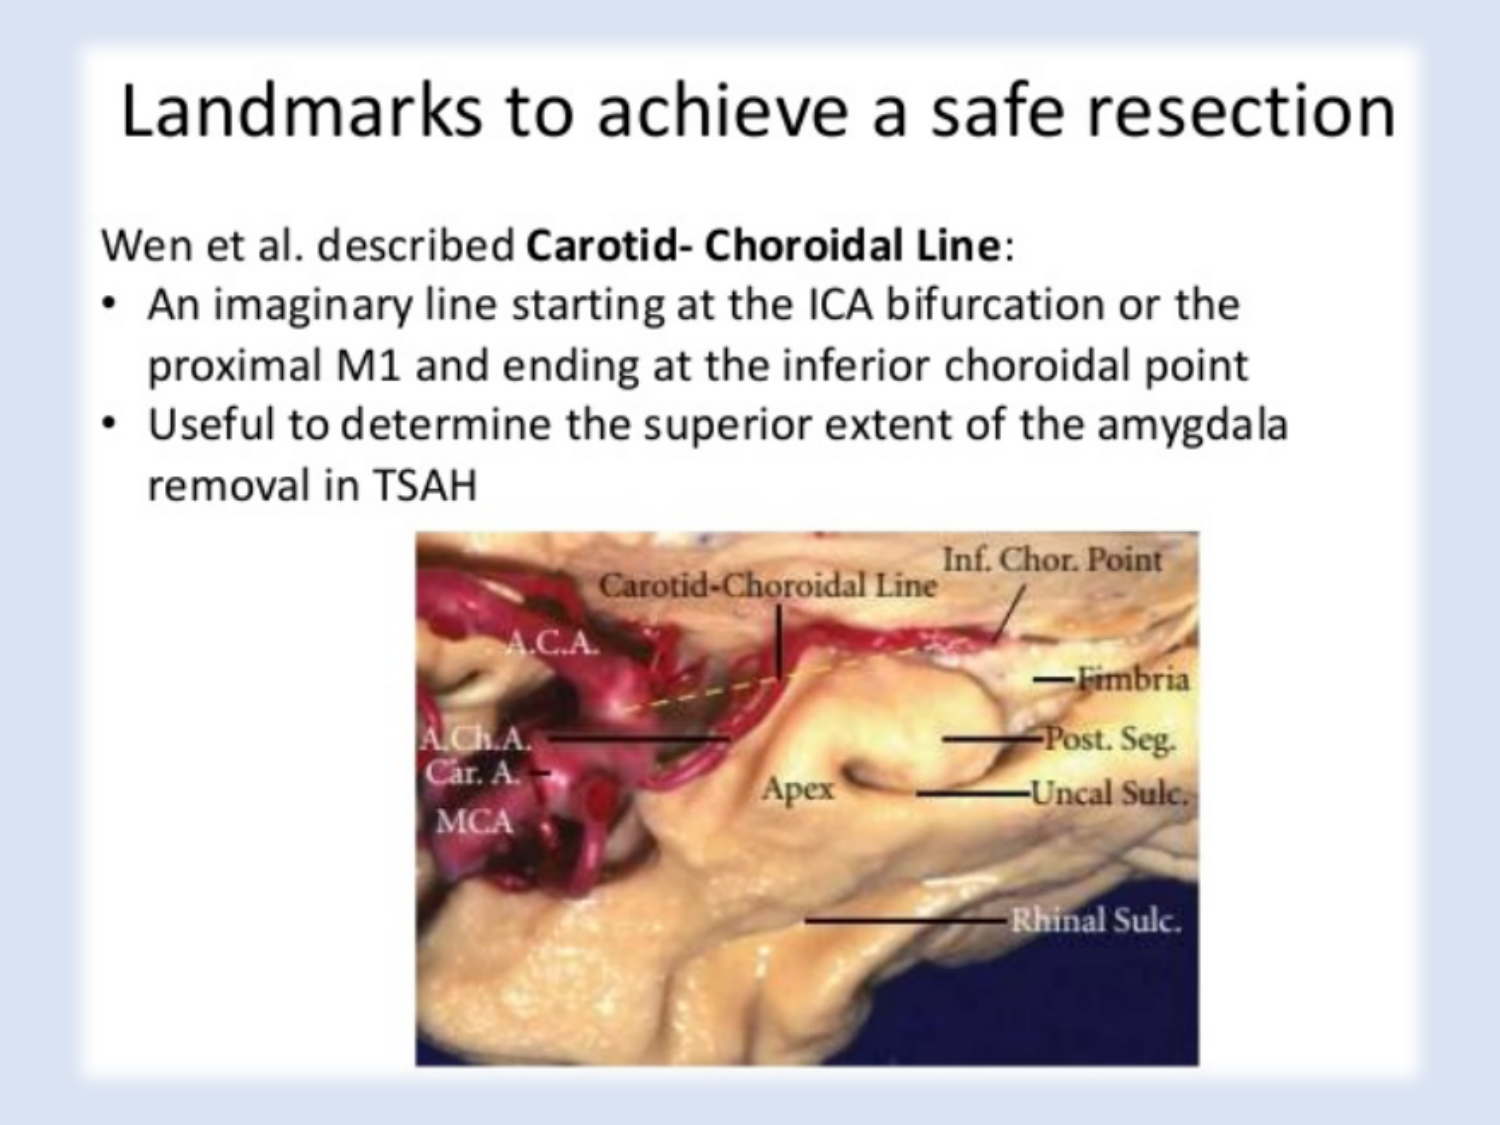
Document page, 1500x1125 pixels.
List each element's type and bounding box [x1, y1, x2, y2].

list [65, 29, 1435, 1095]
